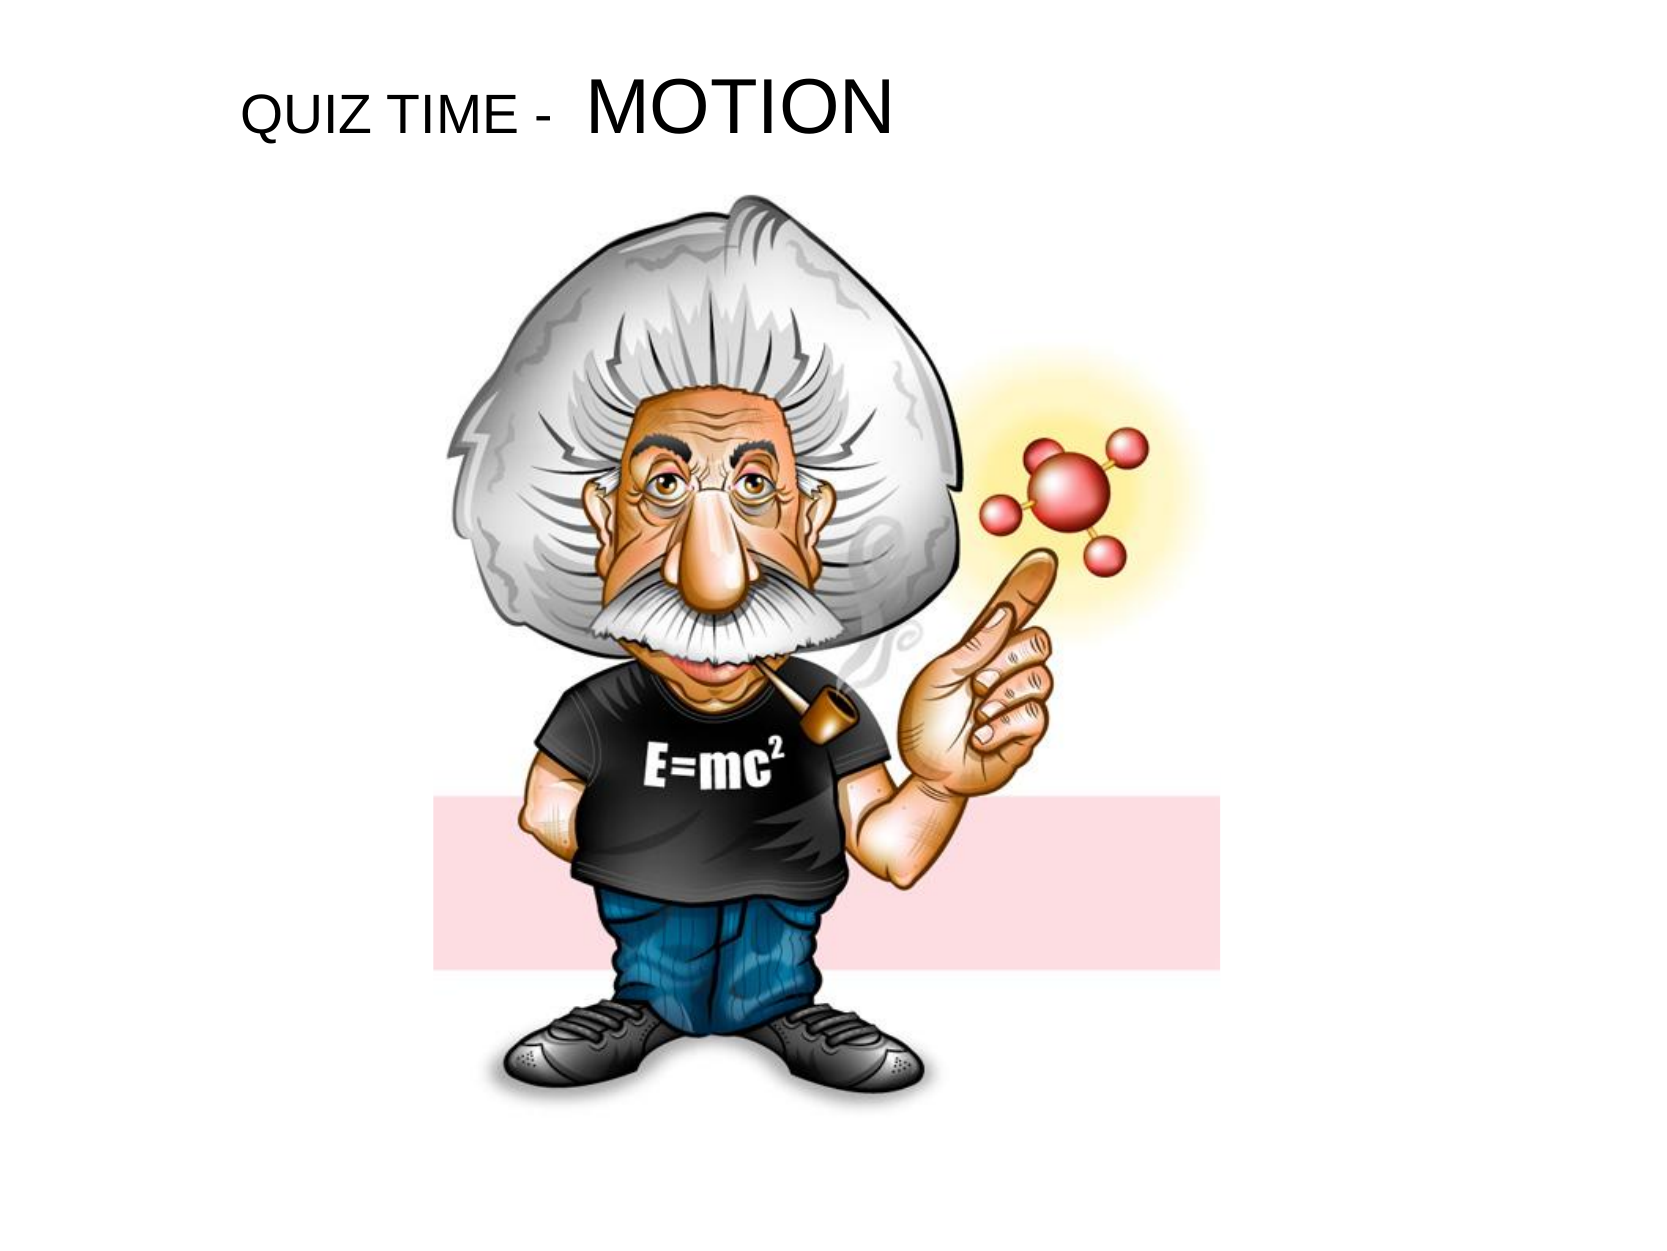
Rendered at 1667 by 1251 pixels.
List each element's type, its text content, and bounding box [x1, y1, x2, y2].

list QUIZ TIME - MOTION [233, 48, 1004, 772]
text_box [433, 183, 1221, 1131]
